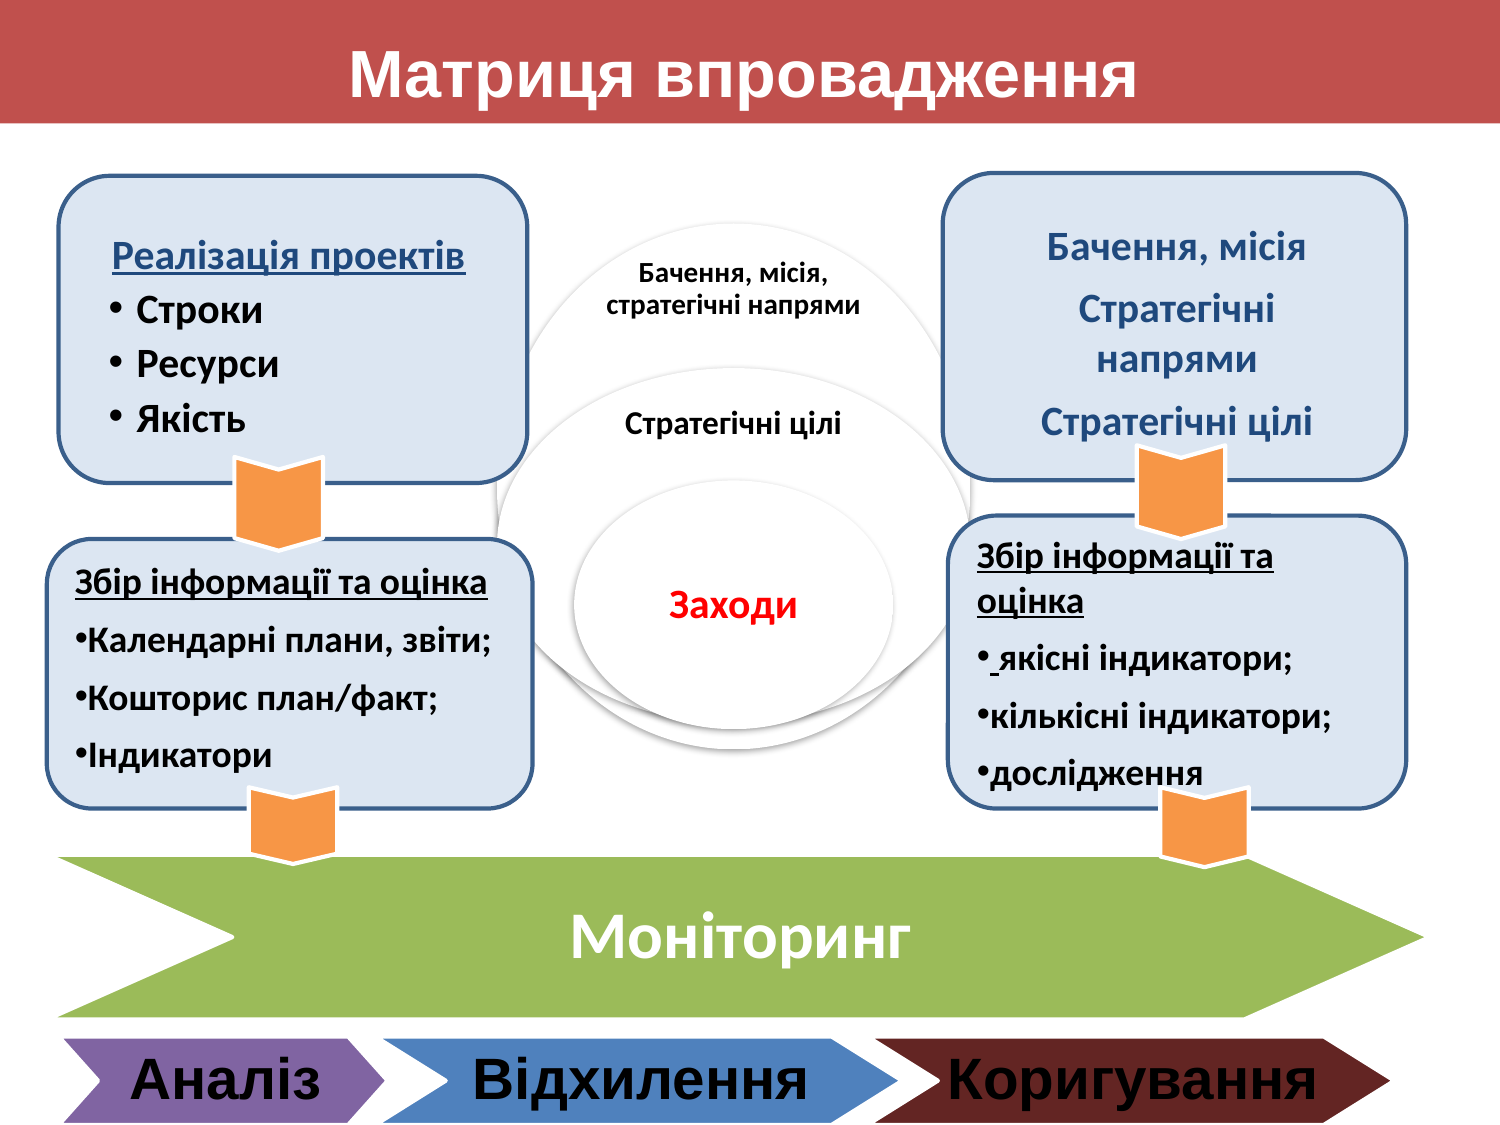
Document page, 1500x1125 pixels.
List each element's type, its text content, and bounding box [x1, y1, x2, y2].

text_box Збір інформації та оцінка Календарні плани, звіти; Кошторис план/факт; Індикатори [44, 536, 521, 811]
text_box Відхилення [372, 1034, 905, 1125]
text_box [56, 173, 508, 486]
title Матриця впровадження [58, 23, 1430, 111]
text_box Коригування [865, 1034, 1397, 1125]
text_box [958, 170, 1409, 483]
text_box [1158, 785, 1251, 870]
text_box Бачення, місія Стратегічні напрями Стратегічні цілі [986, 211, 1369, 452]
text_box Моніторинг [44, 852, 1432, 1022]
text_box Реалізація проектів Строки Ресурси Якість [93, 220, 484, 448]
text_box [496, 185, 971, 788]
text_box [1134, 443, 1228, 542]
text_box [232, 454, 326, 553]
text_box Збір інформації та оцінка якісні індикатори; кількісні індикатори; дослідження [961, 513, 1409, 811]
text_box Аналіз [56, 1034, 390, 1125]
text_box [246, 785, 340, 867]
